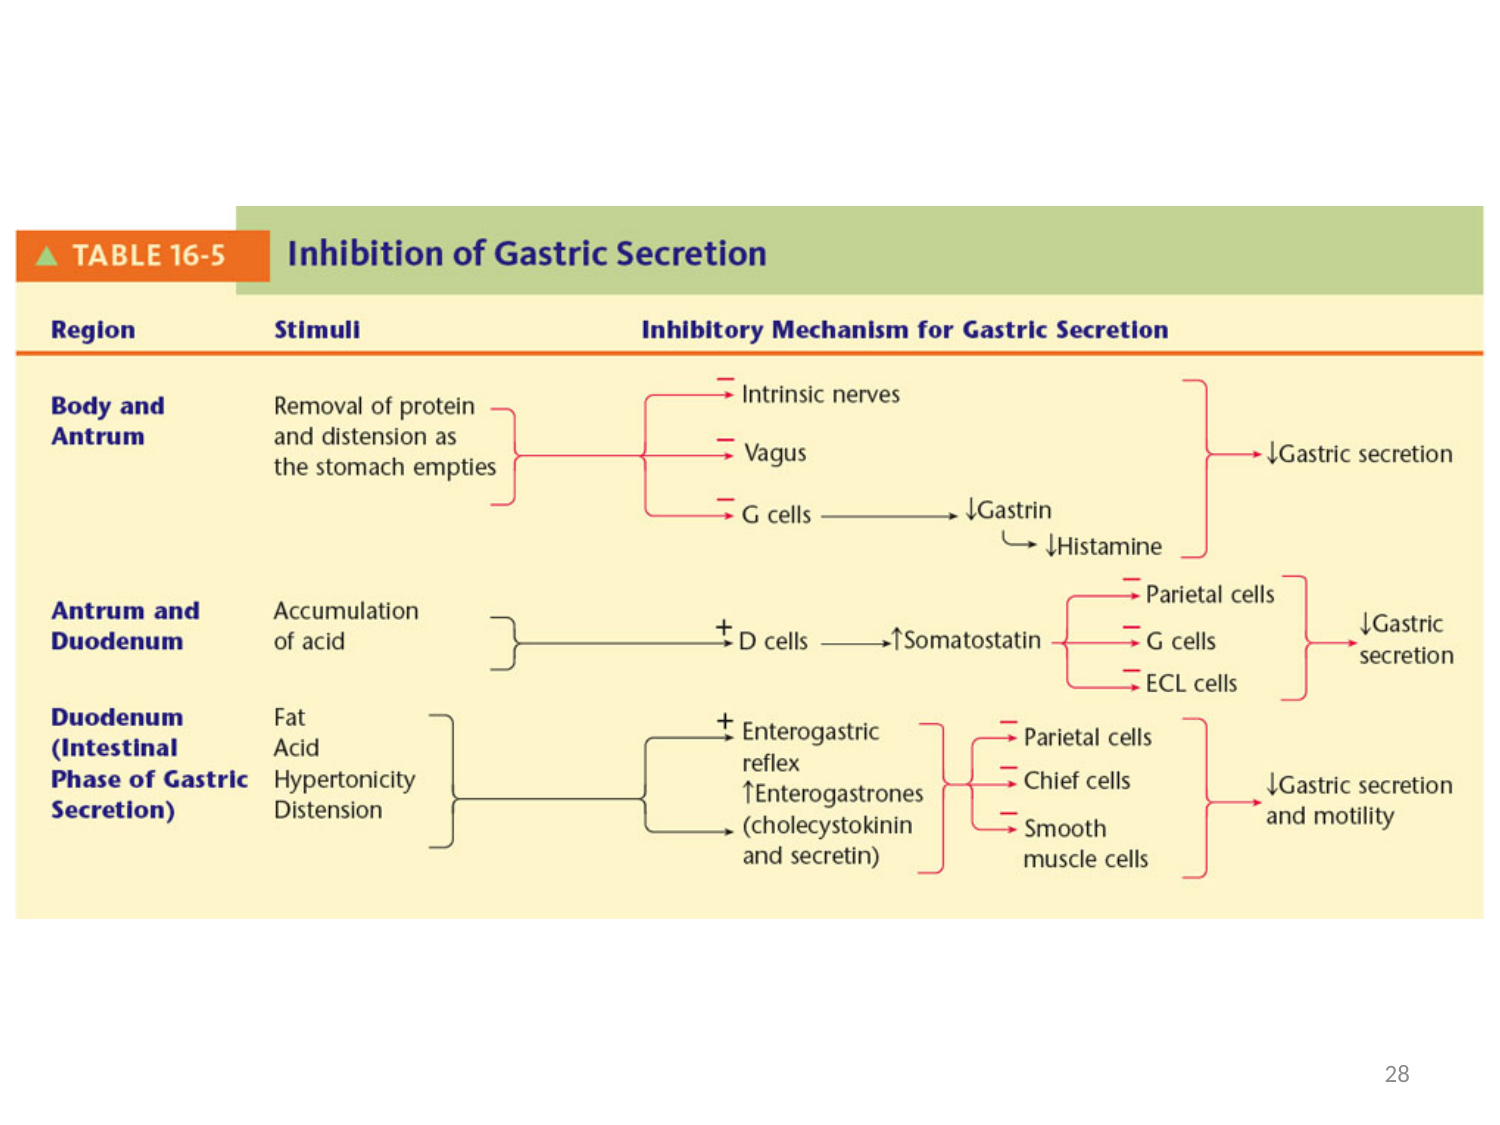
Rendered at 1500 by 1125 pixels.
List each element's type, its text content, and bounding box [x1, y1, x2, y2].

slide_number 28 [1074, 1042, 1425, 1103]
picture [14, 206, 1486, 919]
